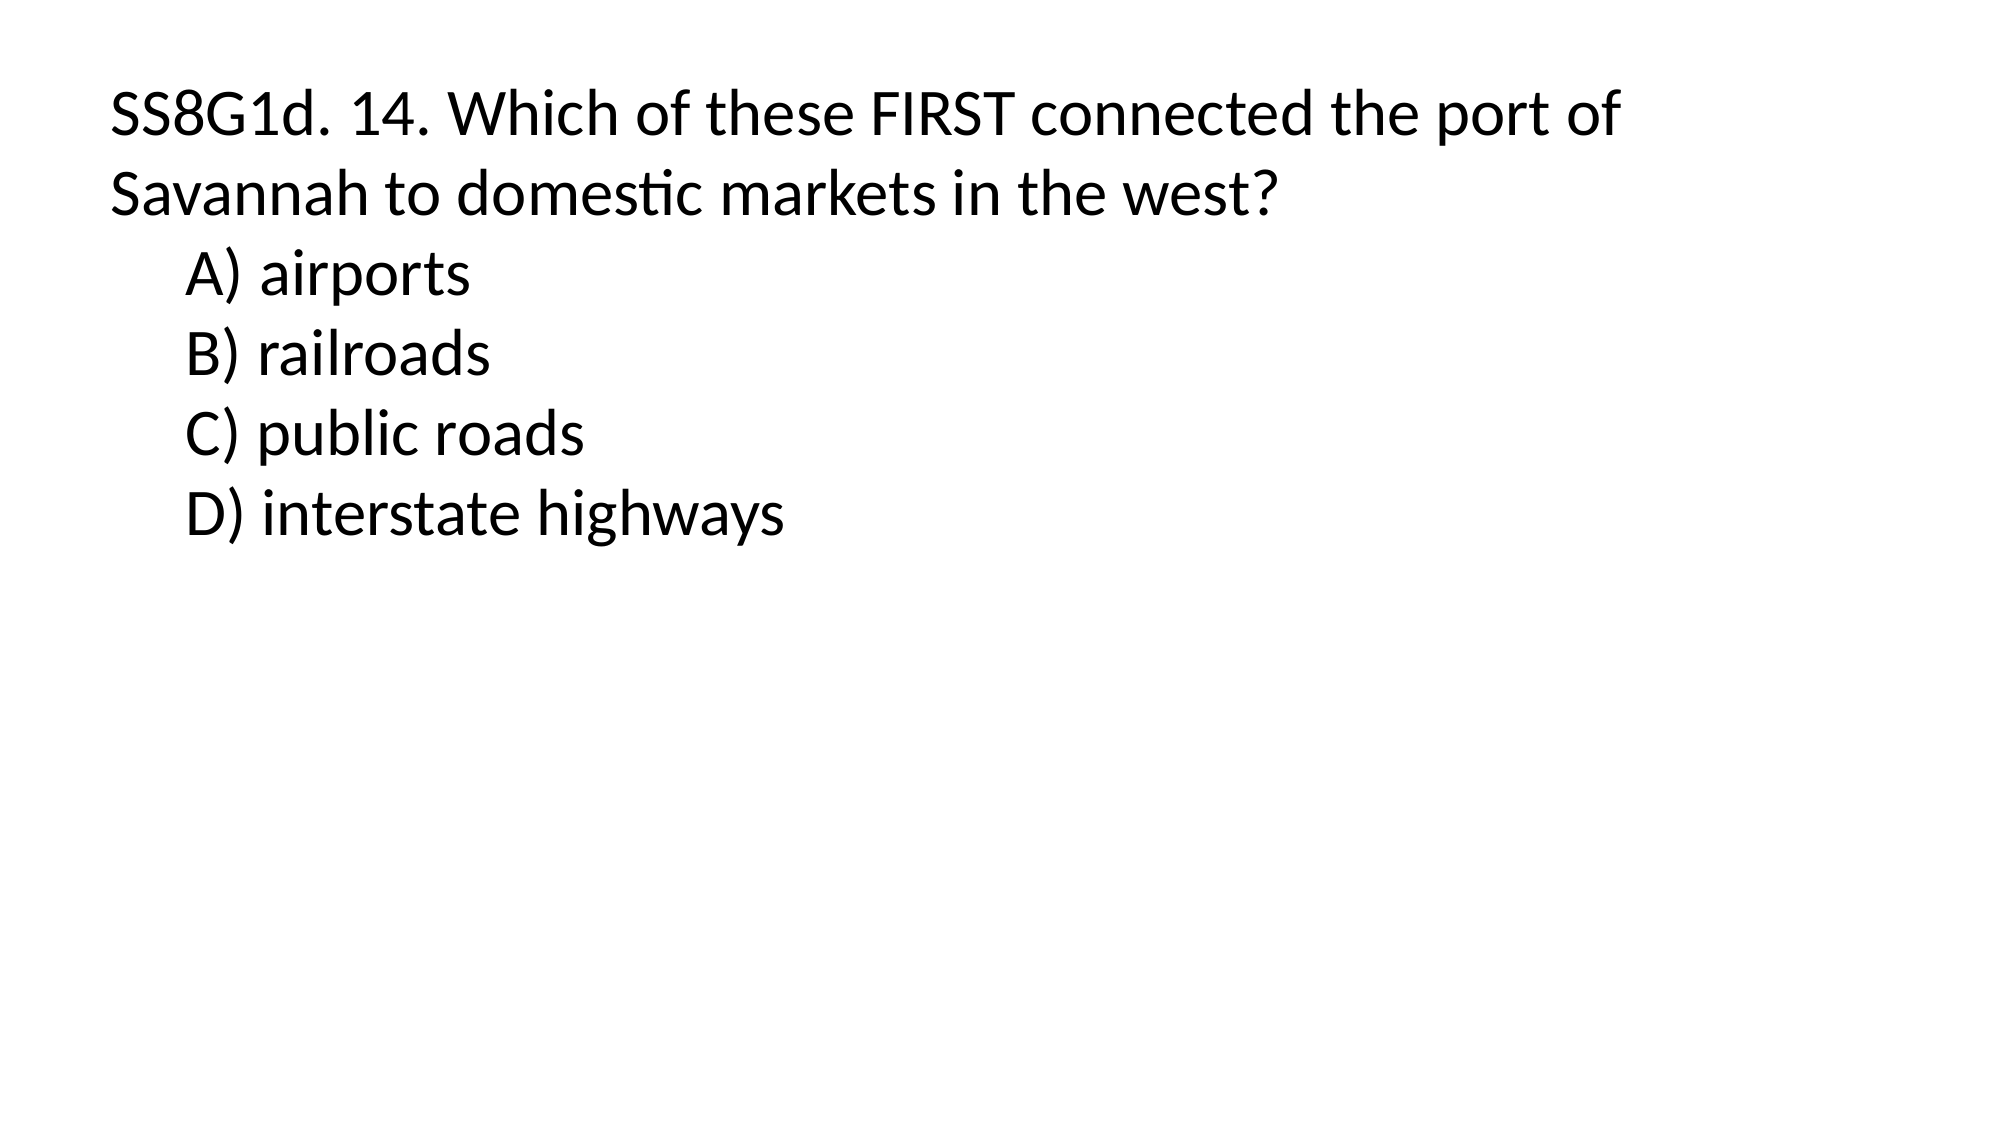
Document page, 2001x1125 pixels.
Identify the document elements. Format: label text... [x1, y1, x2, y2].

text_box SS8G1d. 14. Which of these FIRST connected the port of Savannah to domestic markets in the west? A) airports B) railroads C) public roads D) interstate highways [95, 61, 1893, 556]
